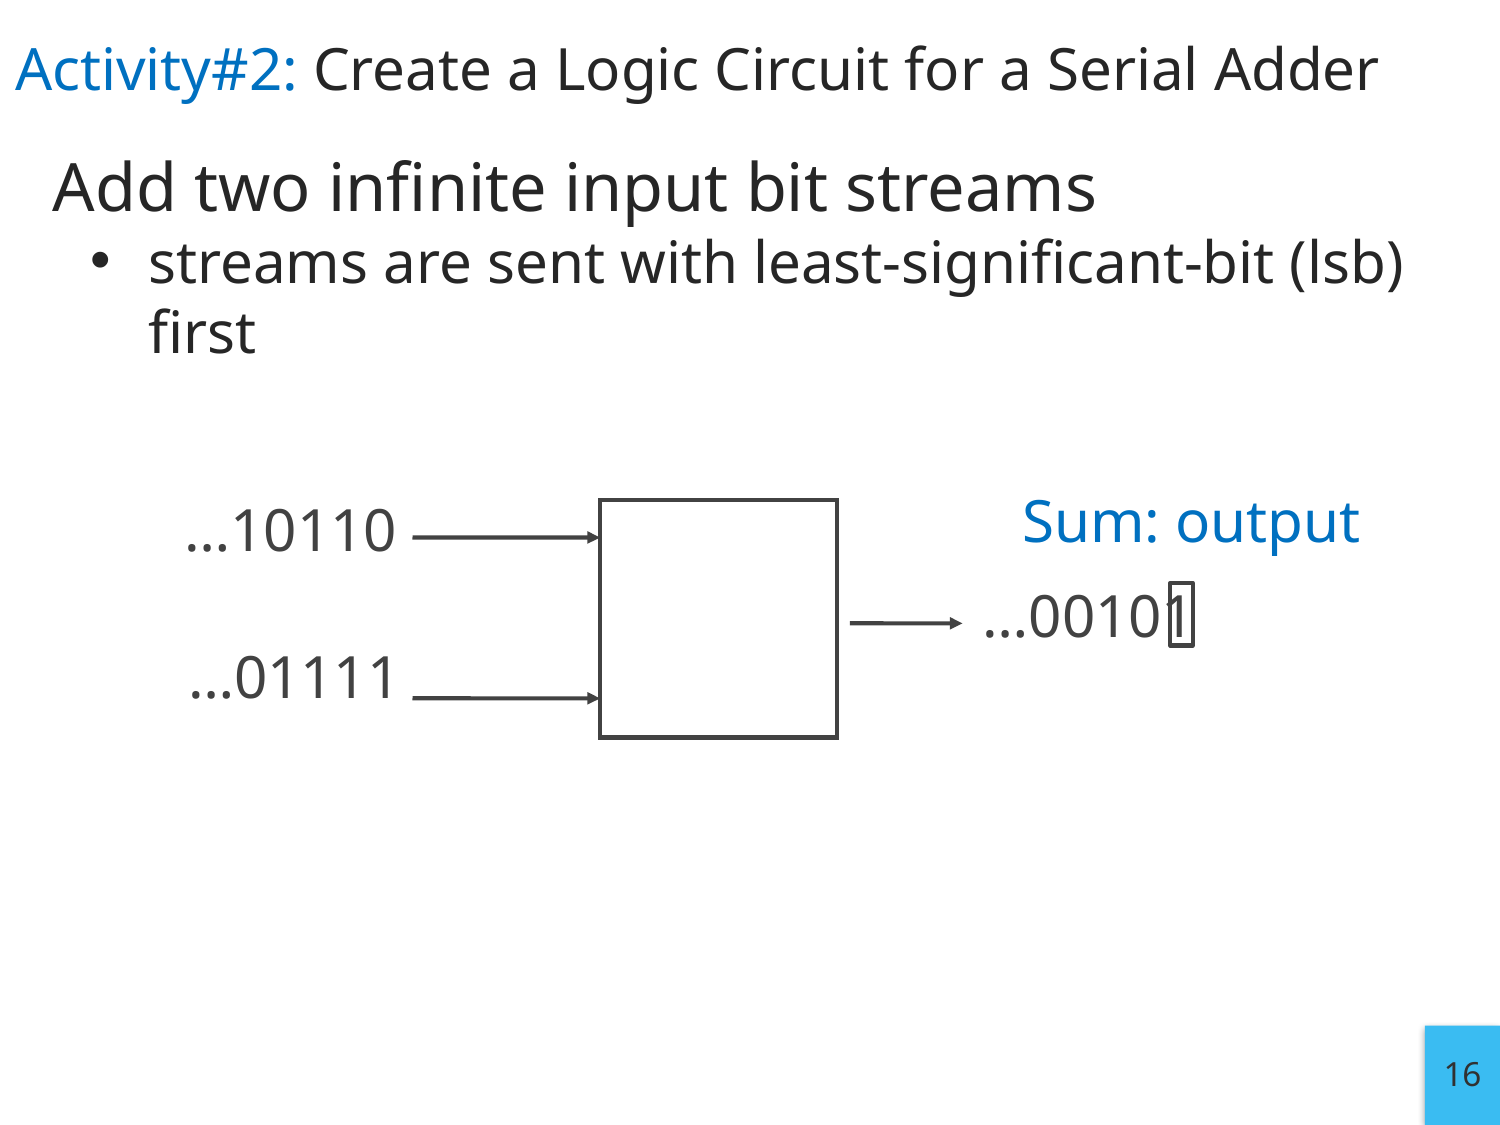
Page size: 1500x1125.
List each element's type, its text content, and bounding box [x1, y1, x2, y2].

text_box [412, 692, 601, 705]
slide_number 16 [1425, 1025, 1500, 1125]
text_box …10110 [154, 485, 412, 571]
text_box …00101 [968, 571, 1211, 657]
text_box [412, 531, 601, 544]
text_box Add two infinite input bit streams streams are sent with least-significant-bit (lsb) first [37, 137, 1463, 1063]
title Activity#2: Create a Logic Circuit for a Serial Adder [0, 5, 1500, 129]
text_box [1168, 581, 1195, 648]
text_box [849, 617, 963, 630]
text_box Sum: output [1007, 476, 1376, 562]
text_box [599, 499, 838, 738]
text_box …01111 [173, 633, 416, 718]
